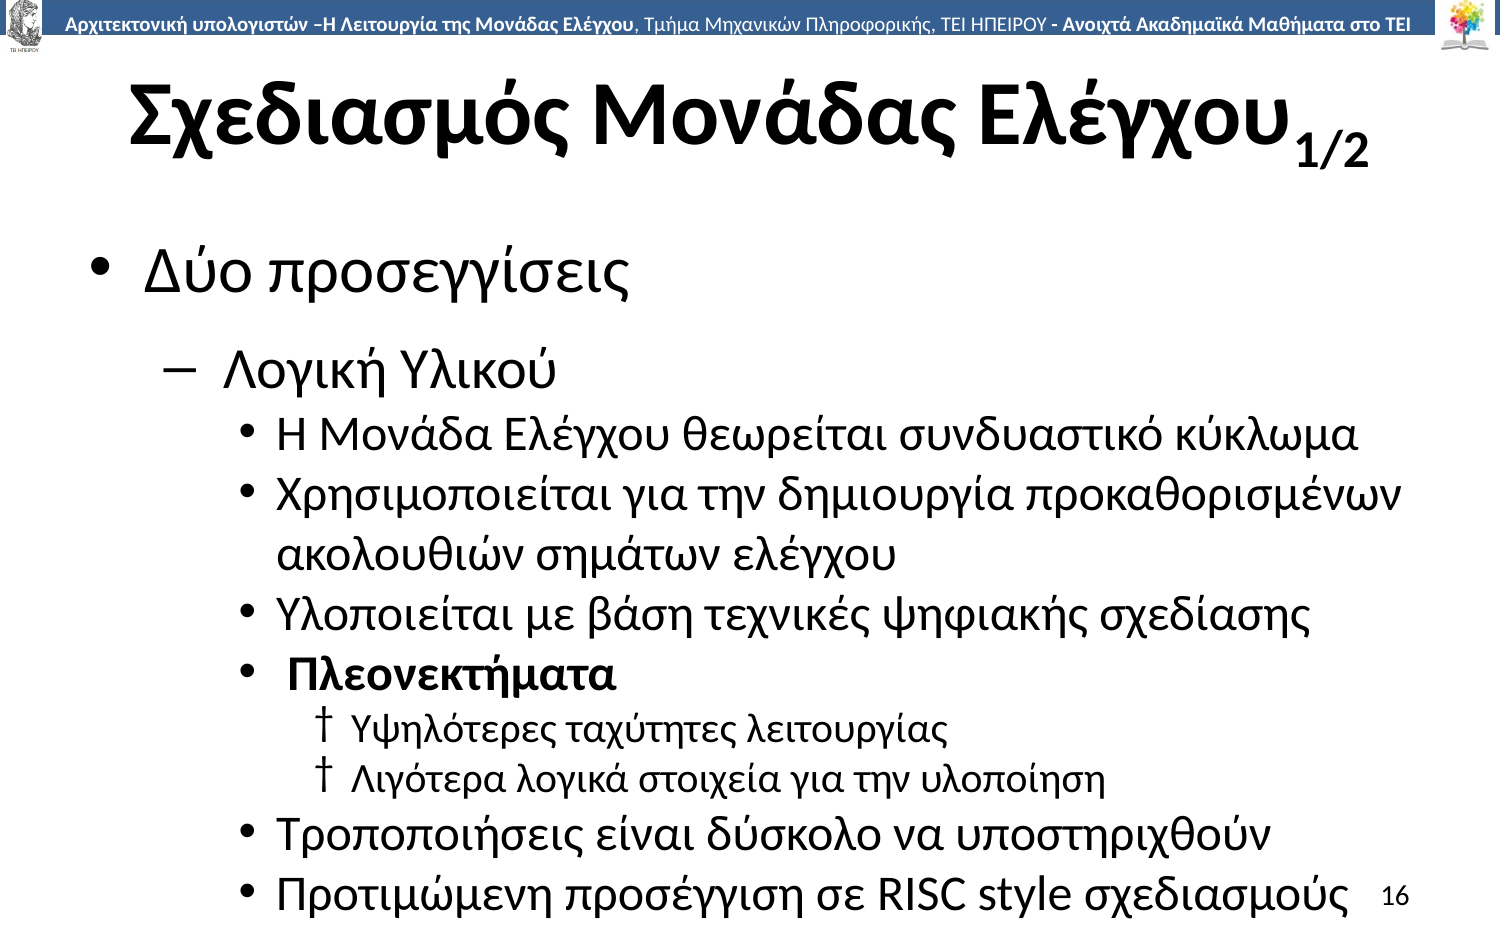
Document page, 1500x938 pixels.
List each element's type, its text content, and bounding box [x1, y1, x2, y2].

picture [6, 0, 42, 54]
picture [1435, 0, 1495, 52]
slide_number 16 [1074, 868, 1425, 919]
list Δύο προσεγγίσεις Λογική Υλικού Η Μονάδα Ελέγχου θεωρείται συνδυαστικό κύκλωμα Χρησιμοποιείται για την δημιουργία προκαθορισμένων ακολουθιών σημάτων ελέγχου Υλοποιείται με βάση τεχνικές ψηφιακής σχεδίασης Πλεονεκτήματα Υψηλότερες ταχύτητες λειτουργίας Λιγότερα λογικά στοιχεία για την υλοποίηση Τροποποιήσεις είναι δύσκολο να υποστηριχθούν Προτιμώμενη προσέγγιση σε RISC style σχεδιασμούς [73, 217, 1424, 837]
title Σχεδιασμός Μονάδας Ελέγχου1/2 [75, 37, 1425, 194]
